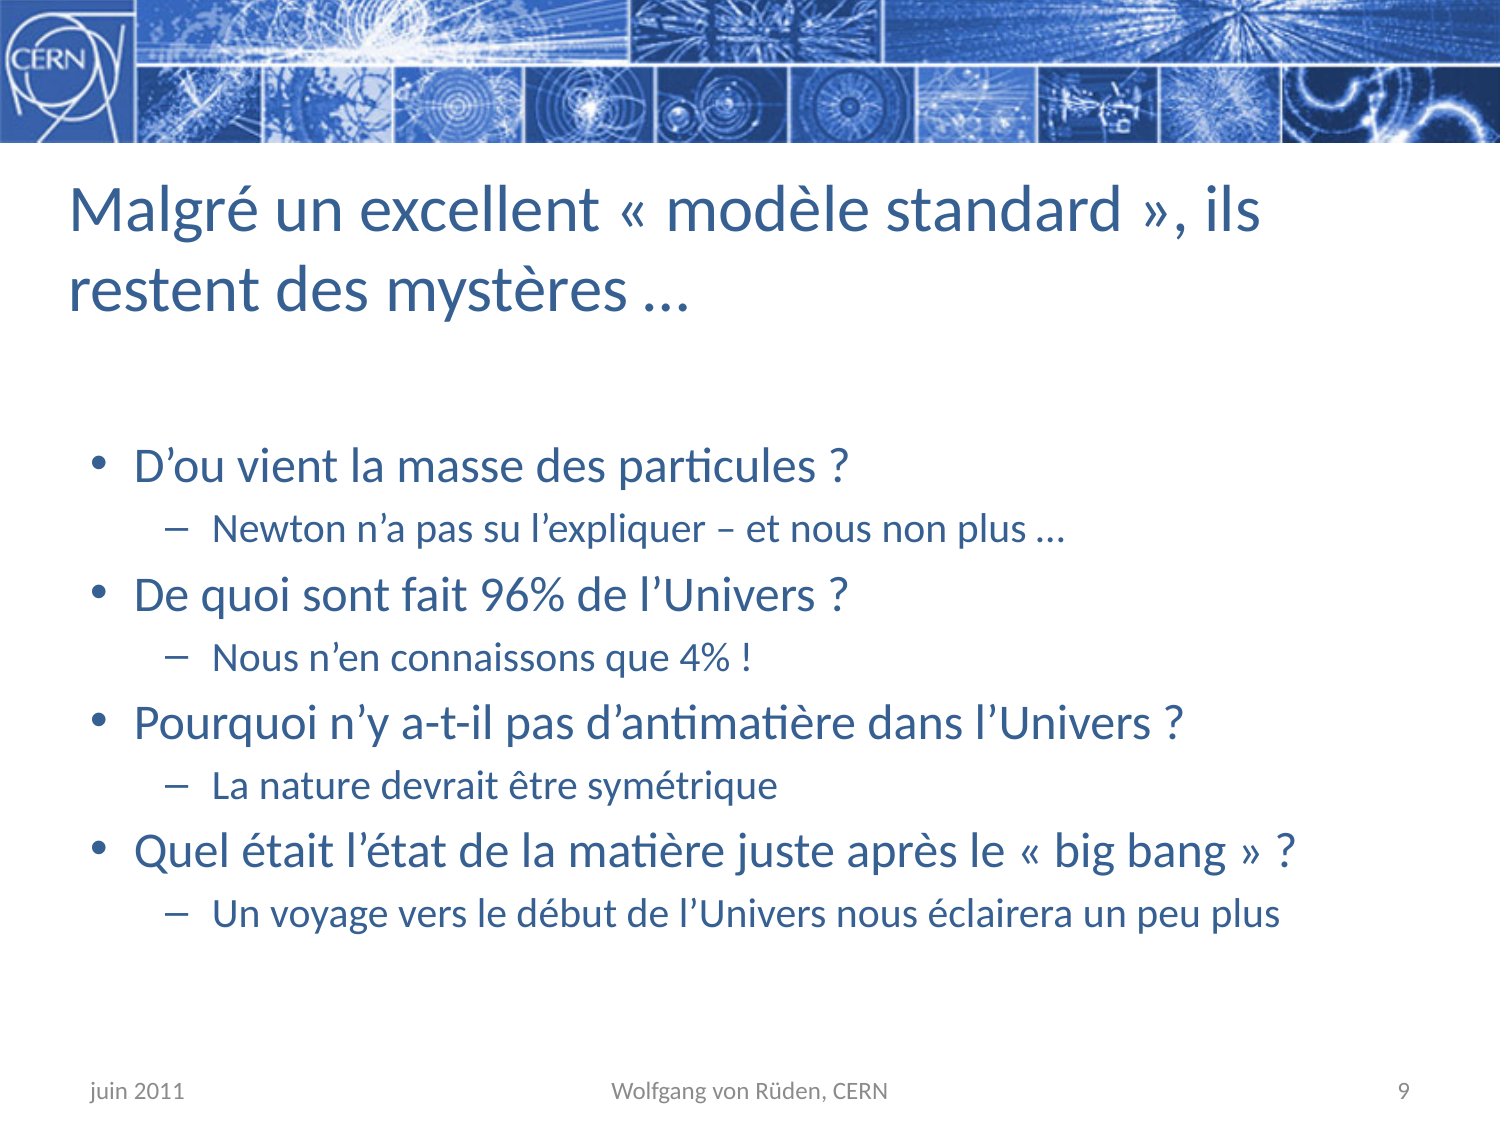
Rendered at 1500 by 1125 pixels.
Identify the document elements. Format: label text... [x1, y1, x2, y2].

picture [0, 0, 1500, 143]
title Malgré un excellent « modèle standard », ils restent des mystères … [52, 152, 1404, 339]
slide_number 9 [1074, 1066, 1425, 1114]
list D’ou vient la masse des particules ? Newton n’a pas su l’expliquer – et nous non plus … De quoi sont fait 96% de l’Univers ? Nous n’en connaissons que 4% ! Pourquoi n’y a-t-il pas d’antimatière dans l’Univers ? La nature devrait être symétrique Quel était l’état de la matière juste après le « big bang » ? Un voyage vers le début de l’Univers nous éclairera un peu plus [74, 424, 1426, 988]
footer Wolfgang von Rüden, CERN [512, 1066, 988, 1114]
slide_number juin 2011 [75, 1066, 425, 1114]
